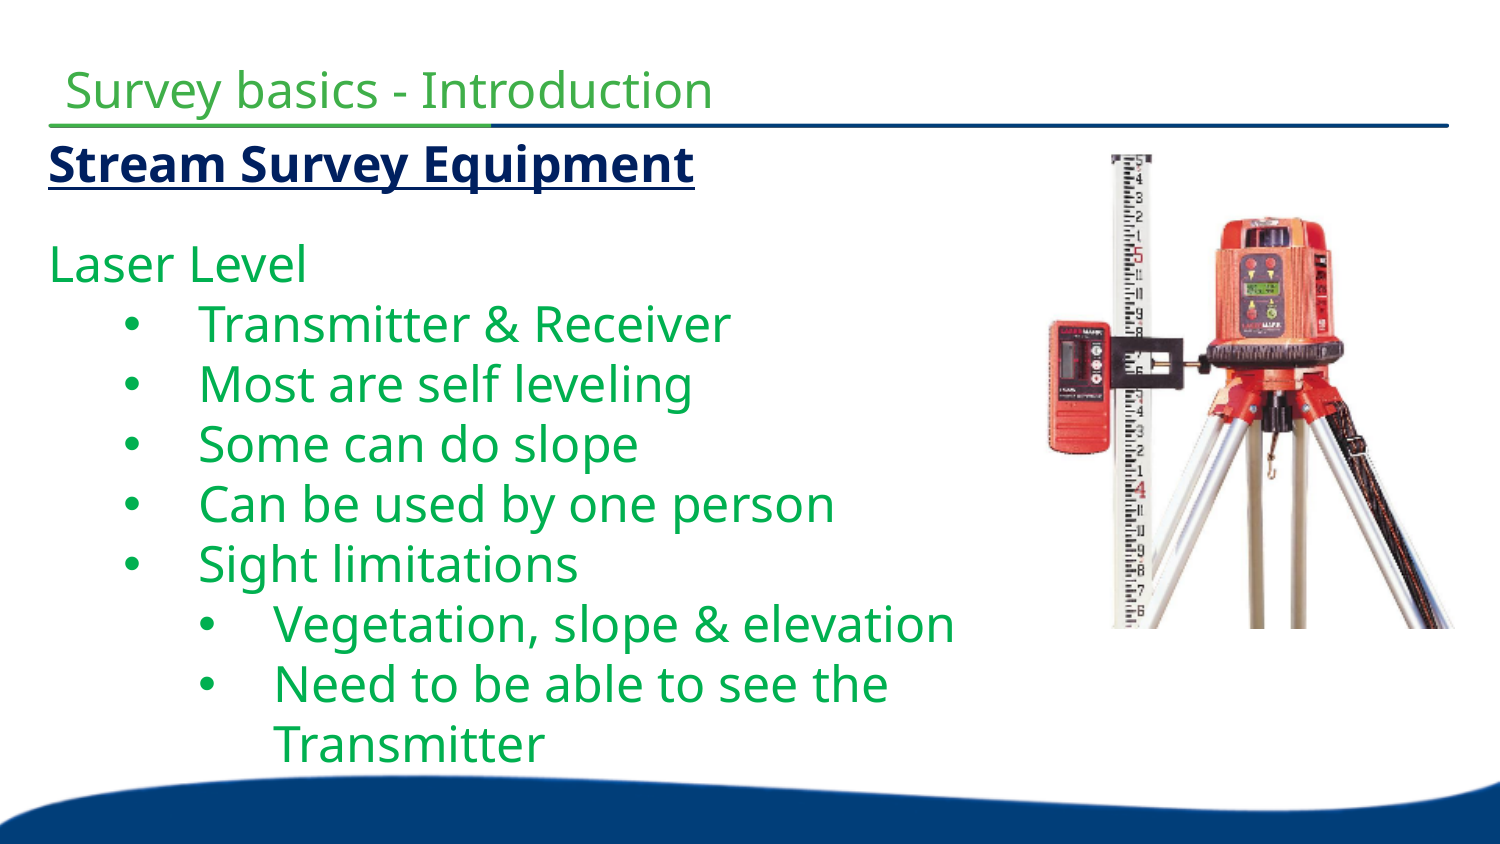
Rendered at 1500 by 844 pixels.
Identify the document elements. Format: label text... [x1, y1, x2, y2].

text_box Stream Survey Equipment Laser Level Transmitter & Receiver Most are self leveling Some can do slope Can be used by one person Sight limitations Vegetation, slope & elevation Need to be able to see the Transmitter [33, 125, 1156, 821]
title Survey basics - Introduction [50, 50, 1300, 126]
picture [1156, 117, 1456, 135]
picture [0, 748, 1500, 844]
picture [1020, 150, 1455, 629]
picture [44, 117, 50, 125]
